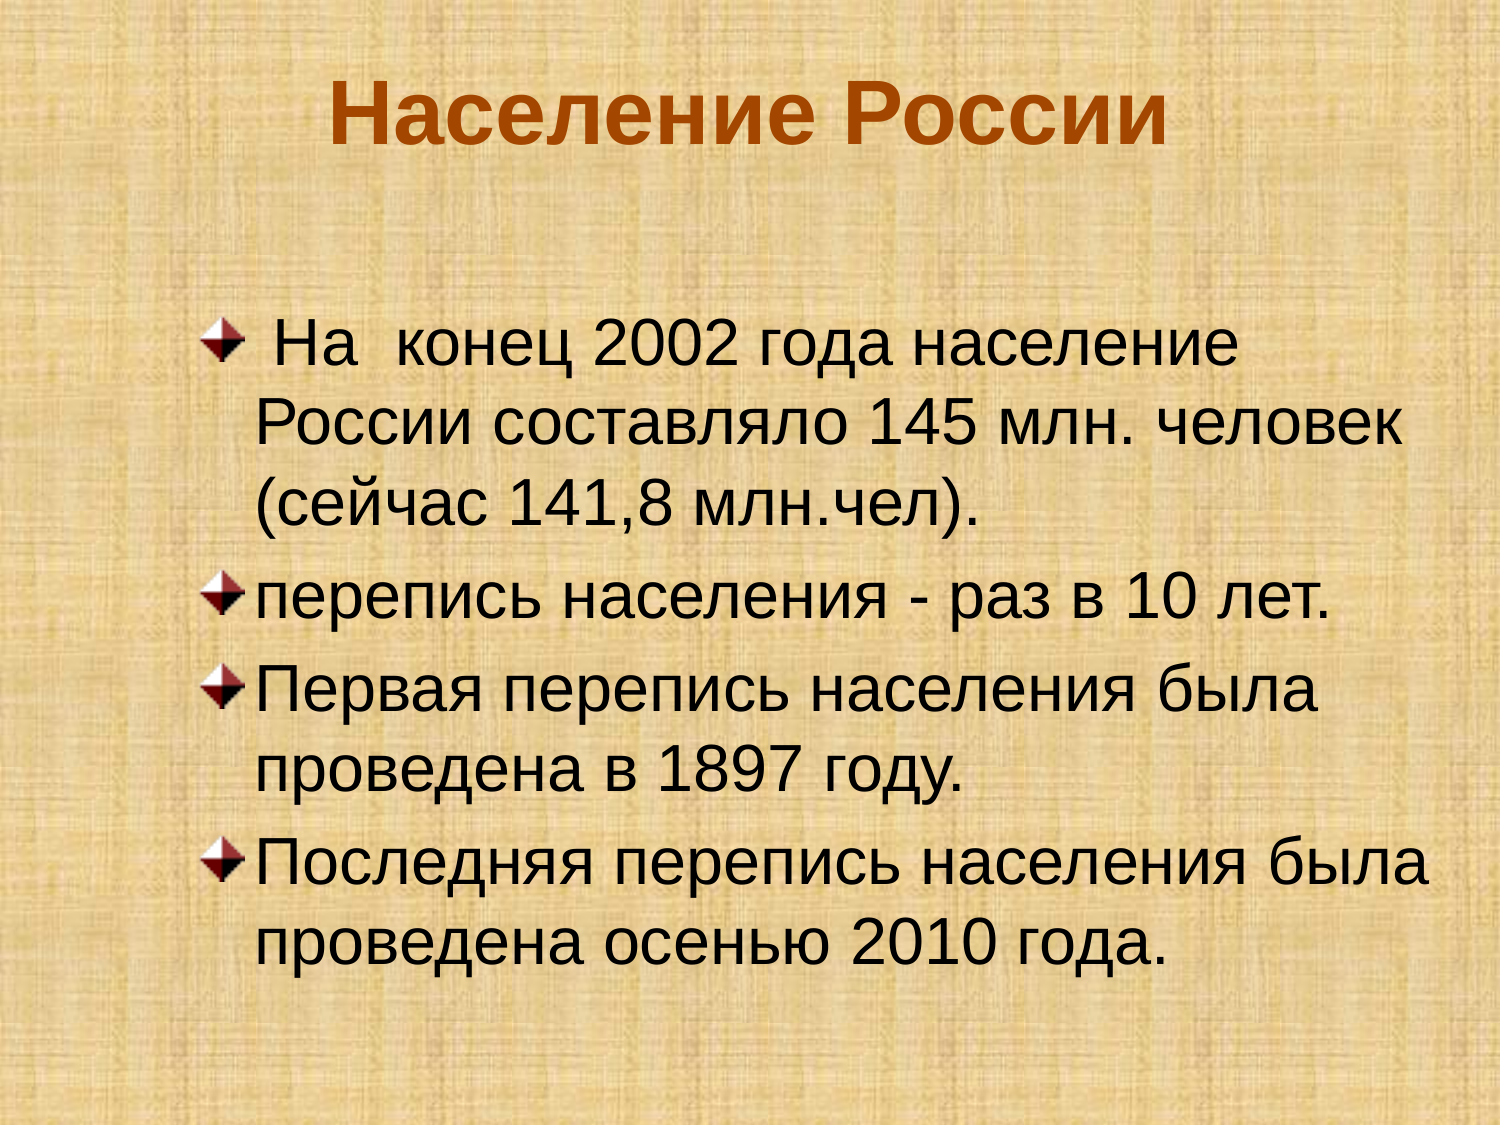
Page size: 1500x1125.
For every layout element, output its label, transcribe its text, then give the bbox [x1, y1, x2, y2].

picture [0, 0, 1500, 1125]
list На конец 2002 года население России составляло 145 млн. человек (сейчас 141,8 млн.чел). перепись населения - раз в 10 лет. Первая перепись населения была проведена в 1897 году. Последняя перепись населения была проведена осенью 2010 года. [182, 290, 1458, 1019]
title Население России [74, 44, 1426, 171]
